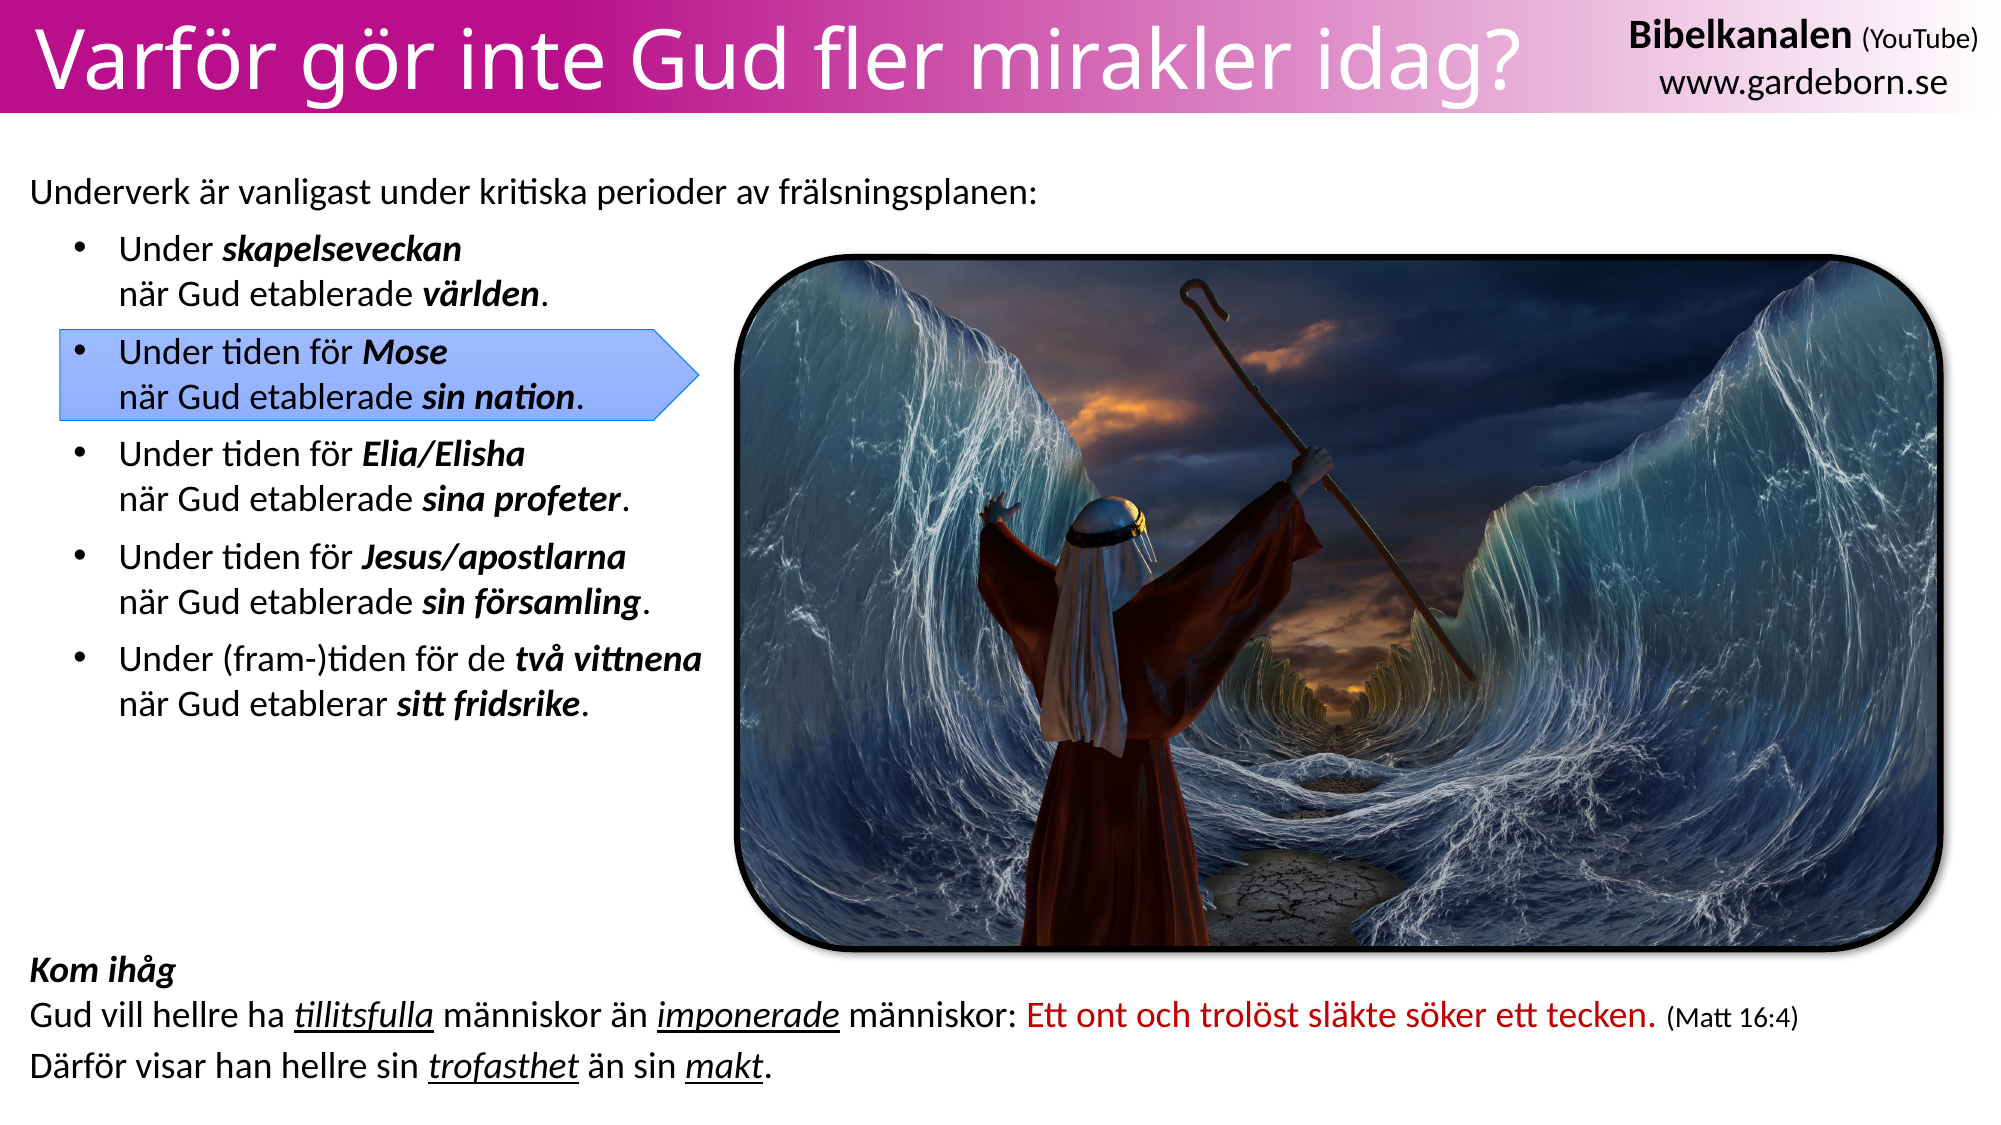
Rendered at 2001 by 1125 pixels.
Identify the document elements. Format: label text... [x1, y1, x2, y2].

title Varför gör inte Gud fler mirakler idag? [0, 0, 1890, 113]
text_box Underverk är vanligast under kritiska perioder av frälsningsplanen: Under skapelseveckan när Gud etablerade världen. Under tiden för Mose när Gud etablerade sin nation. Under tiden för Elia/Elisha när Gud etablerade sina profeter. Under tiden för Jesus/apostlarna när Gud etablerade sin församling. Under (fram-)tiden för de två vittnena när Gud etablerar sitt fridsrike. [0, 159, 1958, 732]
picture [736, 257, 1941, 950]
text_box Kom ihåg Gud vill hellre ha tillitsfulla människor än imponerade människor: Ett ont och trolöst släkte söker ett tecken. (Matt 16:4) Därför visar han hellre sin trofasthet än sin makt. [0, 937, 1958, 1094]
